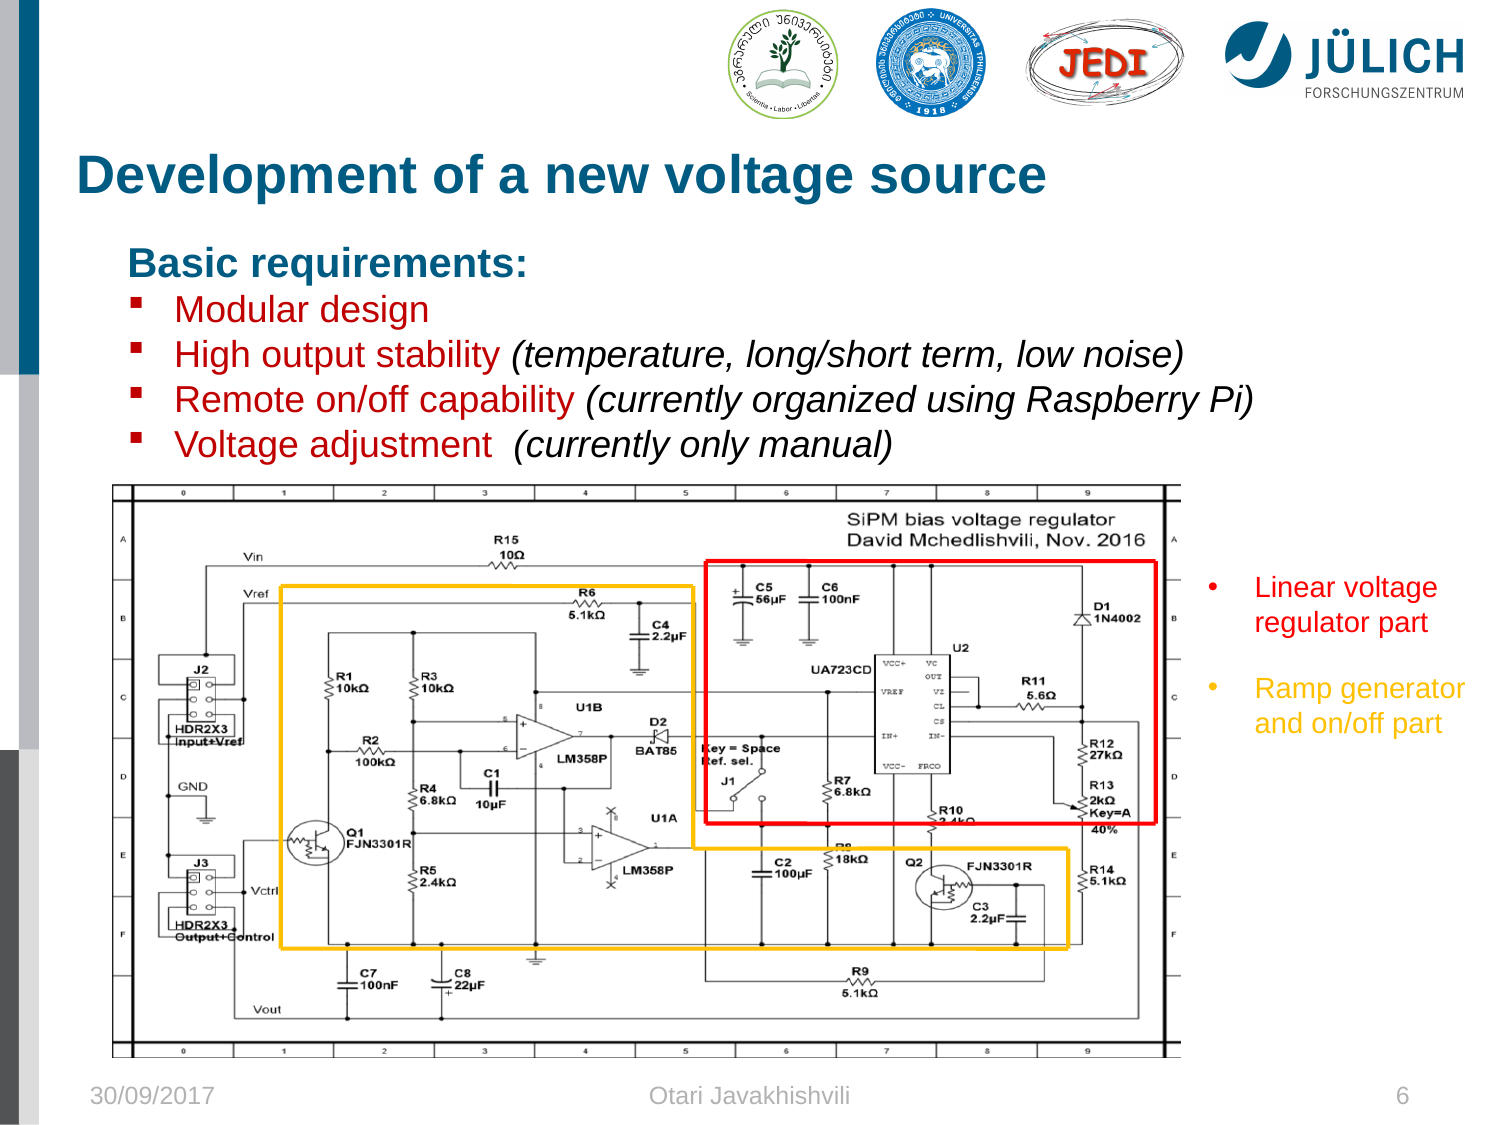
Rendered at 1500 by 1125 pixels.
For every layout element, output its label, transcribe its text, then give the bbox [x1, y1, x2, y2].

text_box Linear voltage regulator part [1192, 561, 1462, 646]
text_box 30/09/2017 [74, 1065, 425, 1125]
text_box Otari Javakhishvili [512, 1066, 988, 1125]
text_box Development of a new voltage source [76, 139, 1427, 244]
text_box Basic requirements: Modular design High output stability (temperature, long/short term, low noise) Remote on/off capability (currently organized using Raspberry Pi) Voltage adjustment (currently only manual) [112, 228, 1363, 473]
picture [1025, 18, 1185, 106]
text_box 6 [1074, 1065, 1425, 1125]
picture [727, 9, 839, 119]
text_box Ramp generator and on/off part [1192, 661, 1488, 747]
picture [112, 484, 1181, 1058]
picture [1224, 20, 1463, 98]
picture [876, 7, 988, 117]
